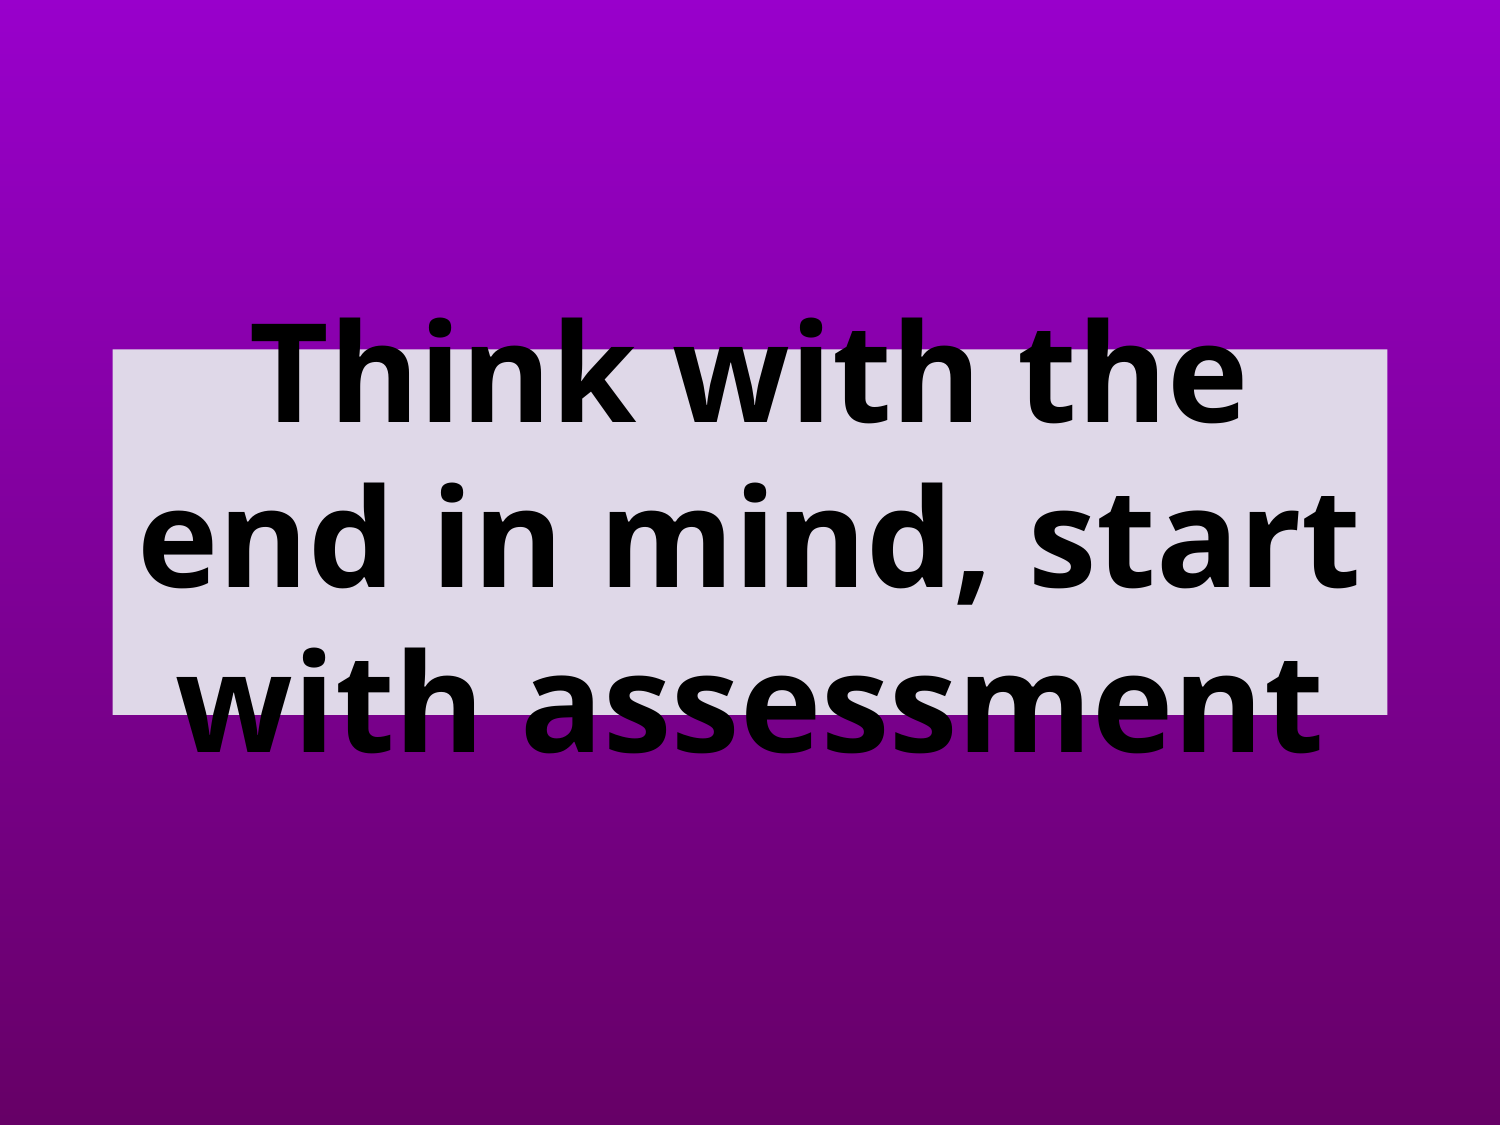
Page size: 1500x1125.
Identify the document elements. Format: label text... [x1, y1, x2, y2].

title Think with the end in mind, start with assessment [112, 349, 1388, 716]
